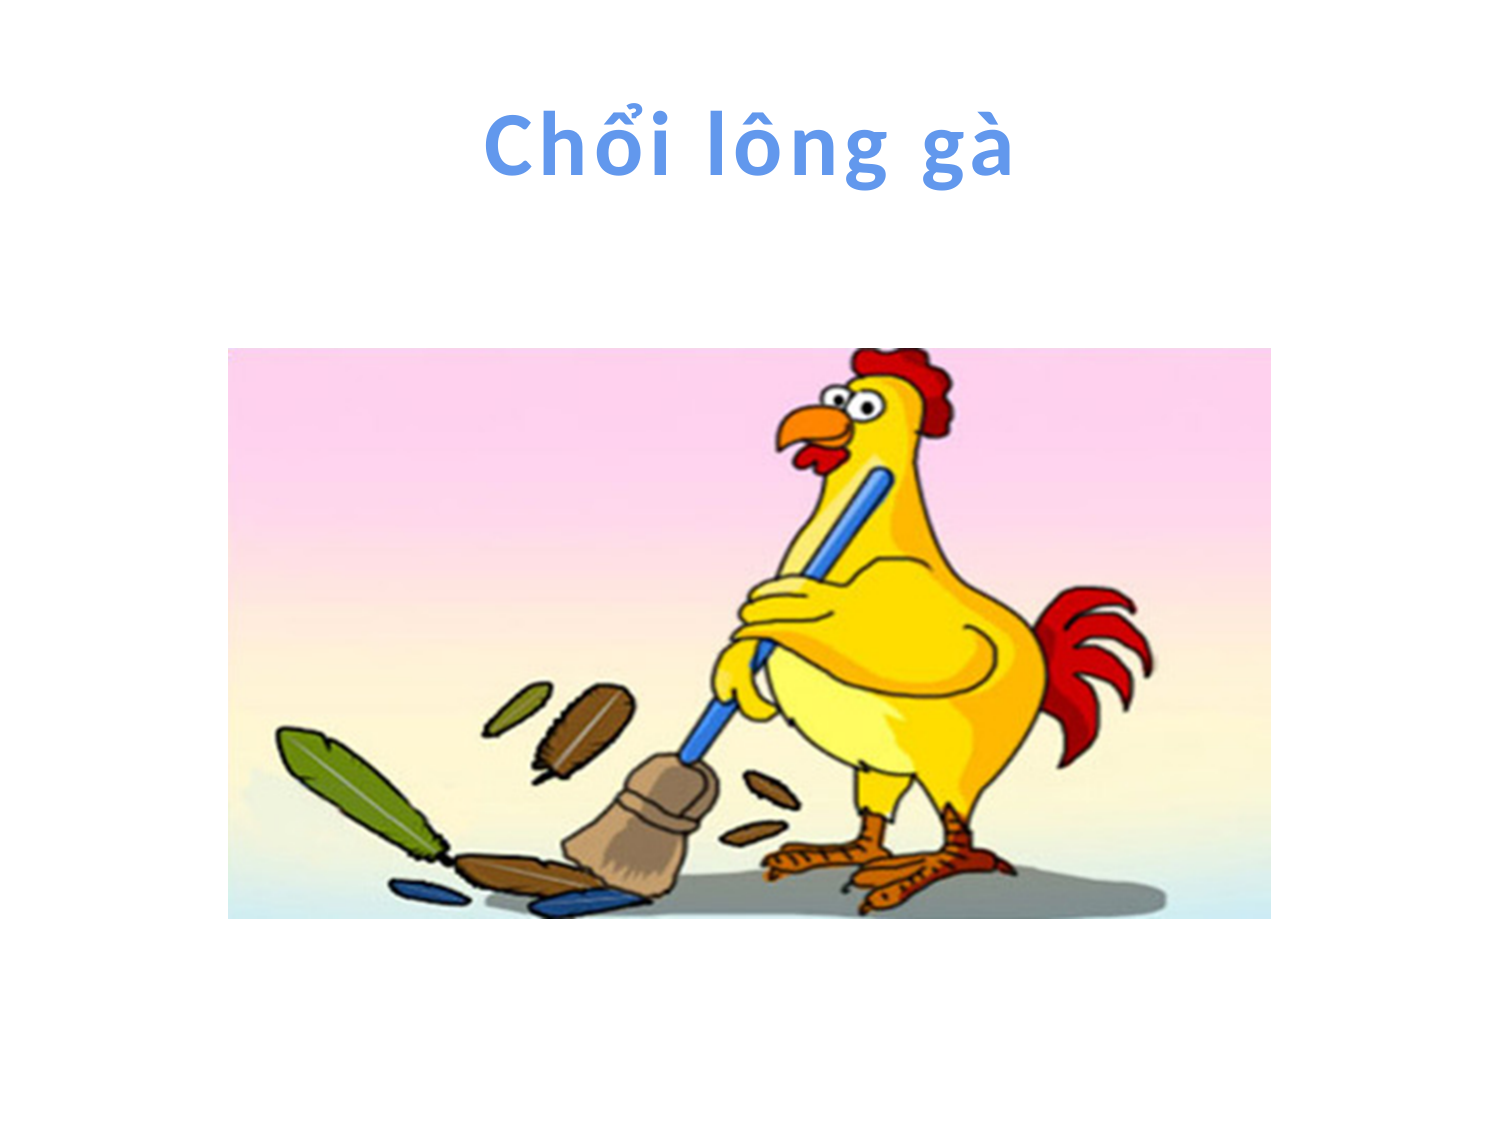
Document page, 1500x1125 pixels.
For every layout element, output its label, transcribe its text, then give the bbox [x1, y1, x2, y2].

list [228, 348, 1272, 919]
title Chổi lông gà [75, 45, 1425, 233]
